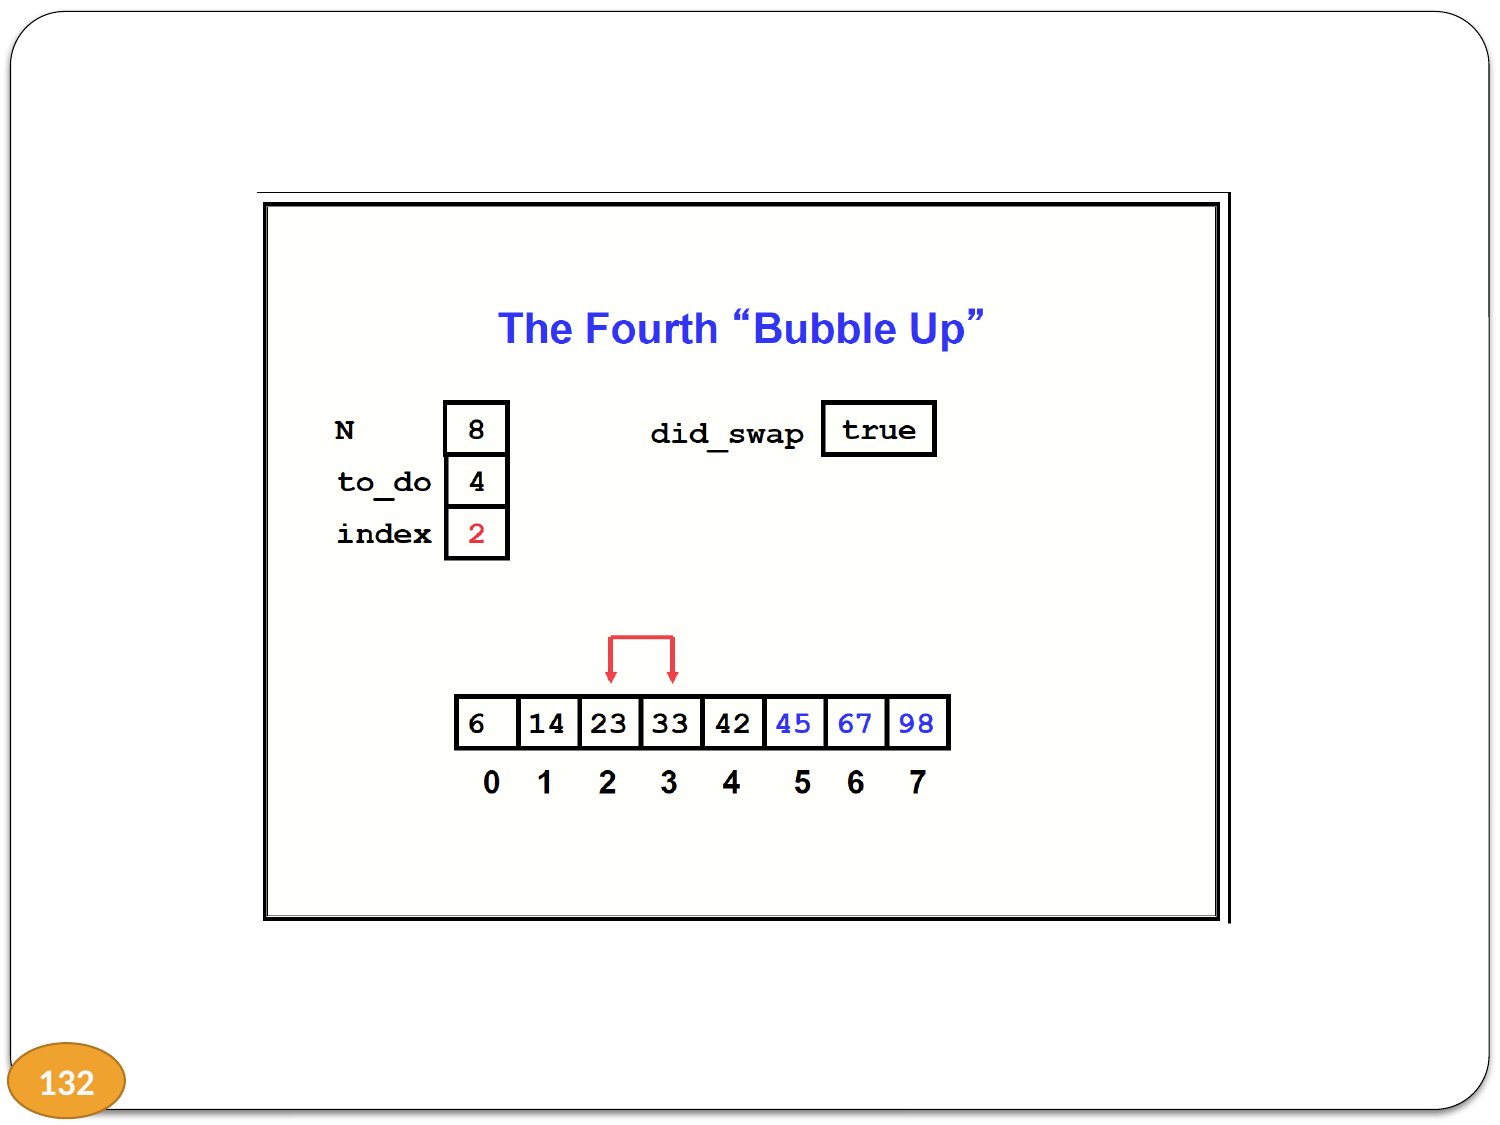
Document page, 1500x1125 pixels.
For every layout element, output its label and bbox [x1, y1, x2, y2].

list [255, 188, 1234, 928]
picture [255, 193, 1228, 927]
